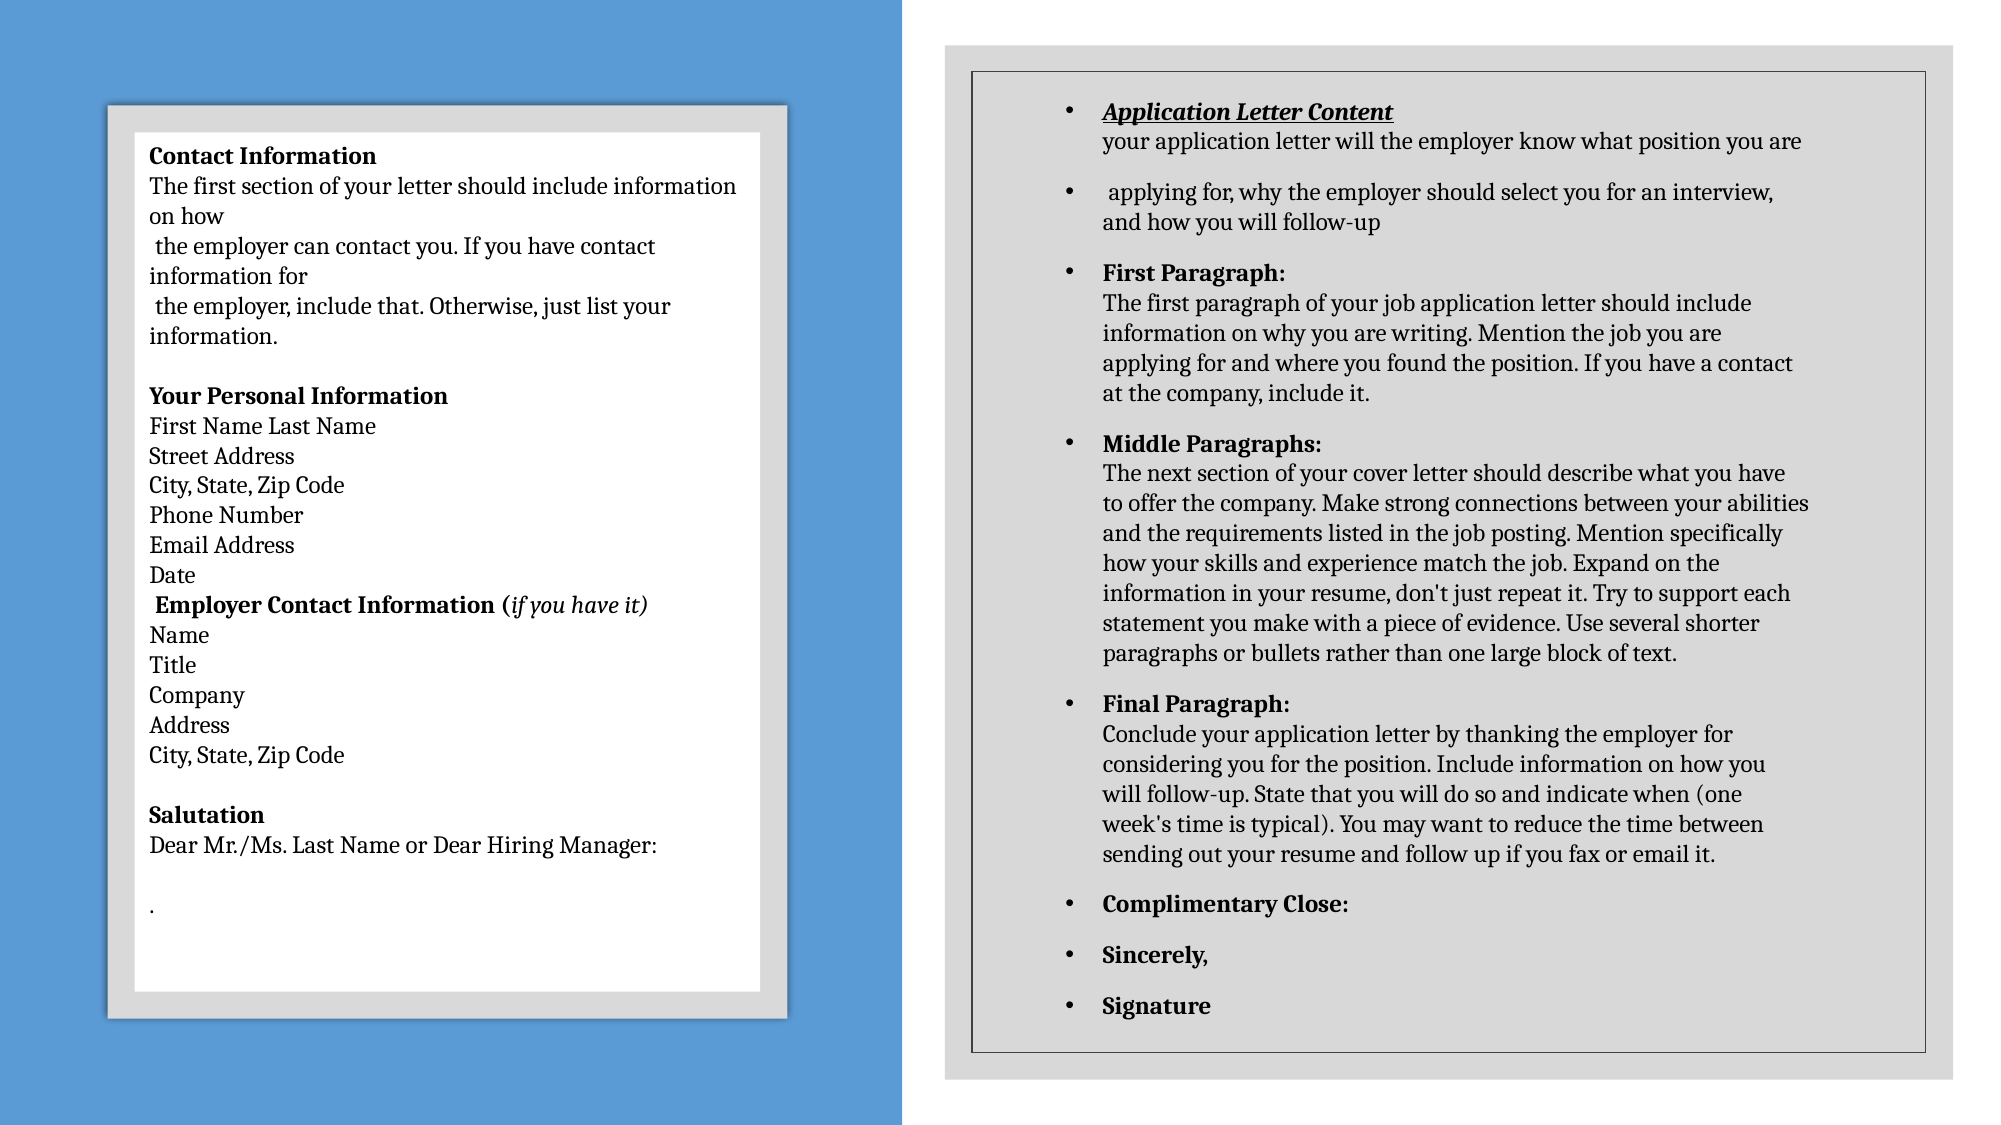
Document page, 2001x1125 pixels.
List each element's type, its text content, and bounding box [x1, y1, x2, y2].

text_box [107, 105, 788, 1019]
list Application Letter Content your application letter will the employer know what position you are applying for, why the employer should select you for an interview, and how you will follow-up First Paragraph: The first paragraph of your job application letter should include information on why you are writing. Mention the job you are applying for and where you found the position. If you have a contact at the company, include it. Middle Paragraphs: The next section of your cover letter should describe what you have to offer the company. Make strong connections between your abilities and the requirements listed in the job posting. Mention specifically how your skills and experience match the job. Expand on the information in your resume, don't just repeat it. Try to support each statement you make with a piece of evidence. Use several shorter paragraphs or bullets rather than one large block of text. Final Paragraph: Conclude your application letter by thanking the employer for considering you for the position. Include information on how you will follow-up. State that you will do so and indicate when (one week's time is typical). You may want to reduce the time between sending out your resume and follow up if you fax or email it. Complimentary Close: Sincerely, Signature [1050, 87, 1827, 1040]
text_box [944, 44, 1954, 1081]
text_box [0, 0, 903, 1125]
text_box Contact Information The first section of your letter should include information on how the employer can contact you. If you have contact information for the employer, include that. Otherwise, just list your information. Your Personal Information First Name Last Name Street Address City, State, Zip Code Phone Number Email Address Date Employer Contact Information (if you have it) Name Title Company Address City, State, Zip Code Salutation Dear Mr./Ms. Last Name or Dear Hiring Manager: . [134, 132, 761, 956]
text_box [971, 71, 1926, 1053]
text_box [903, 0, 2000, 1125]
text_box [134, 956, 761, 992]
